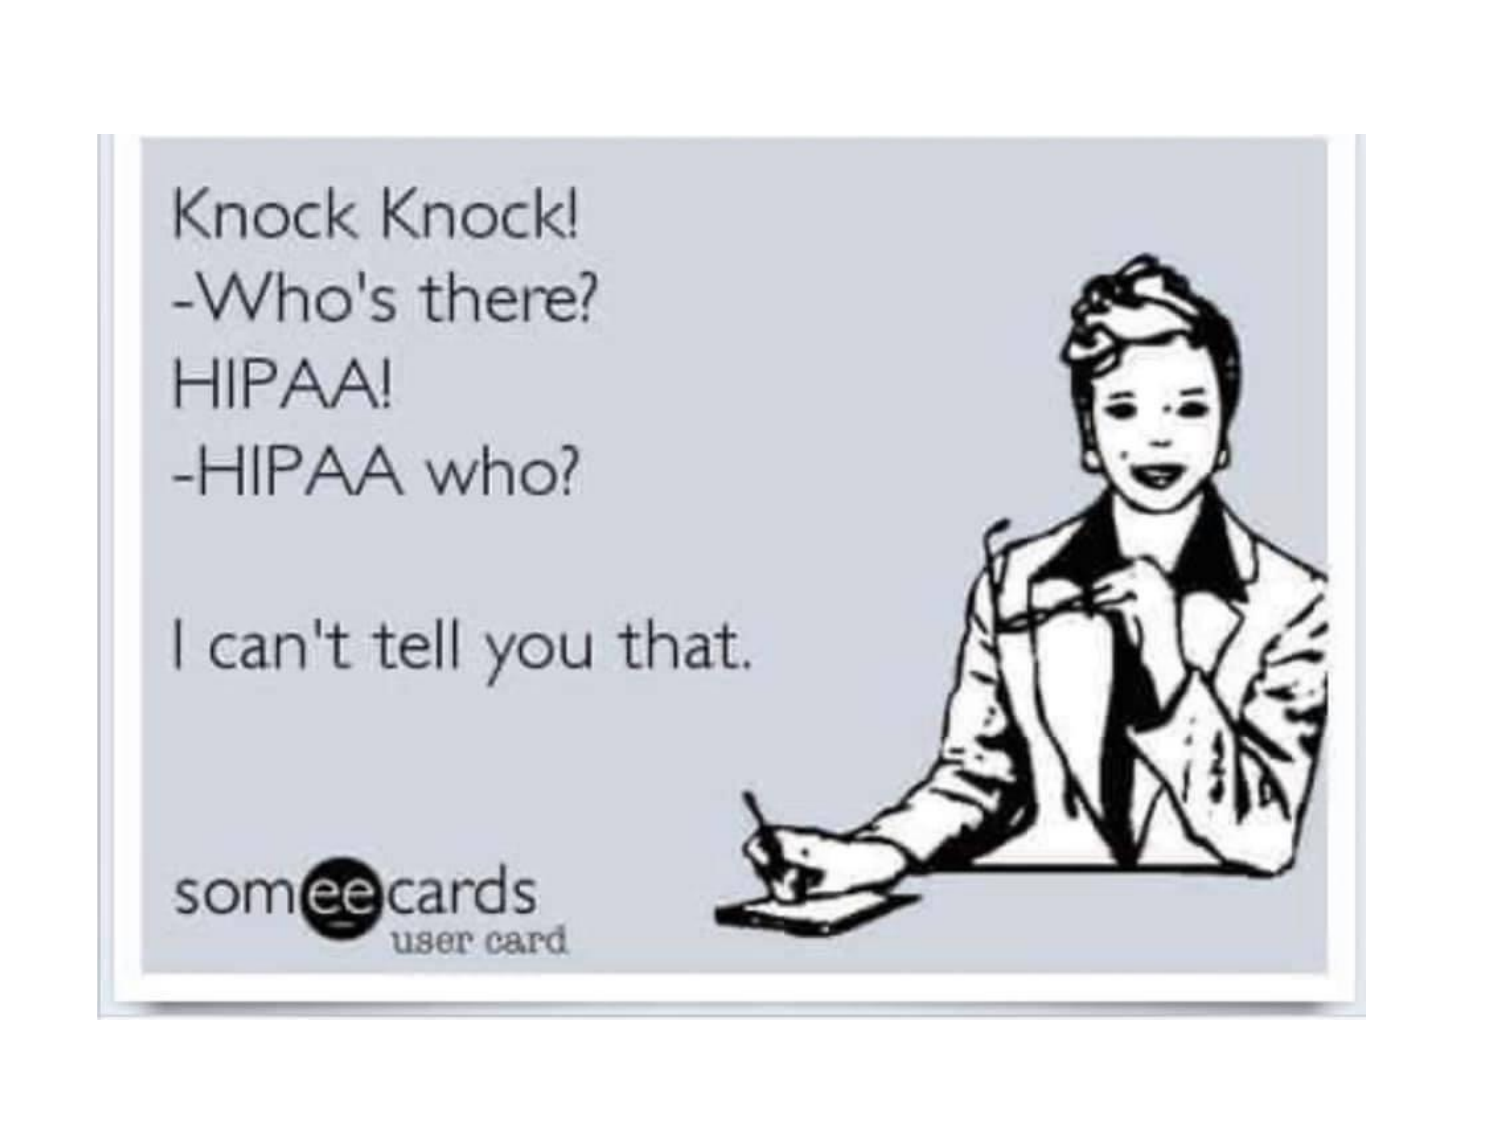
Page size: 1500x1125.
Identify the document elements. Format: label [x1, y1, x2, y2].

list [97, 134, 1366, 1020]
